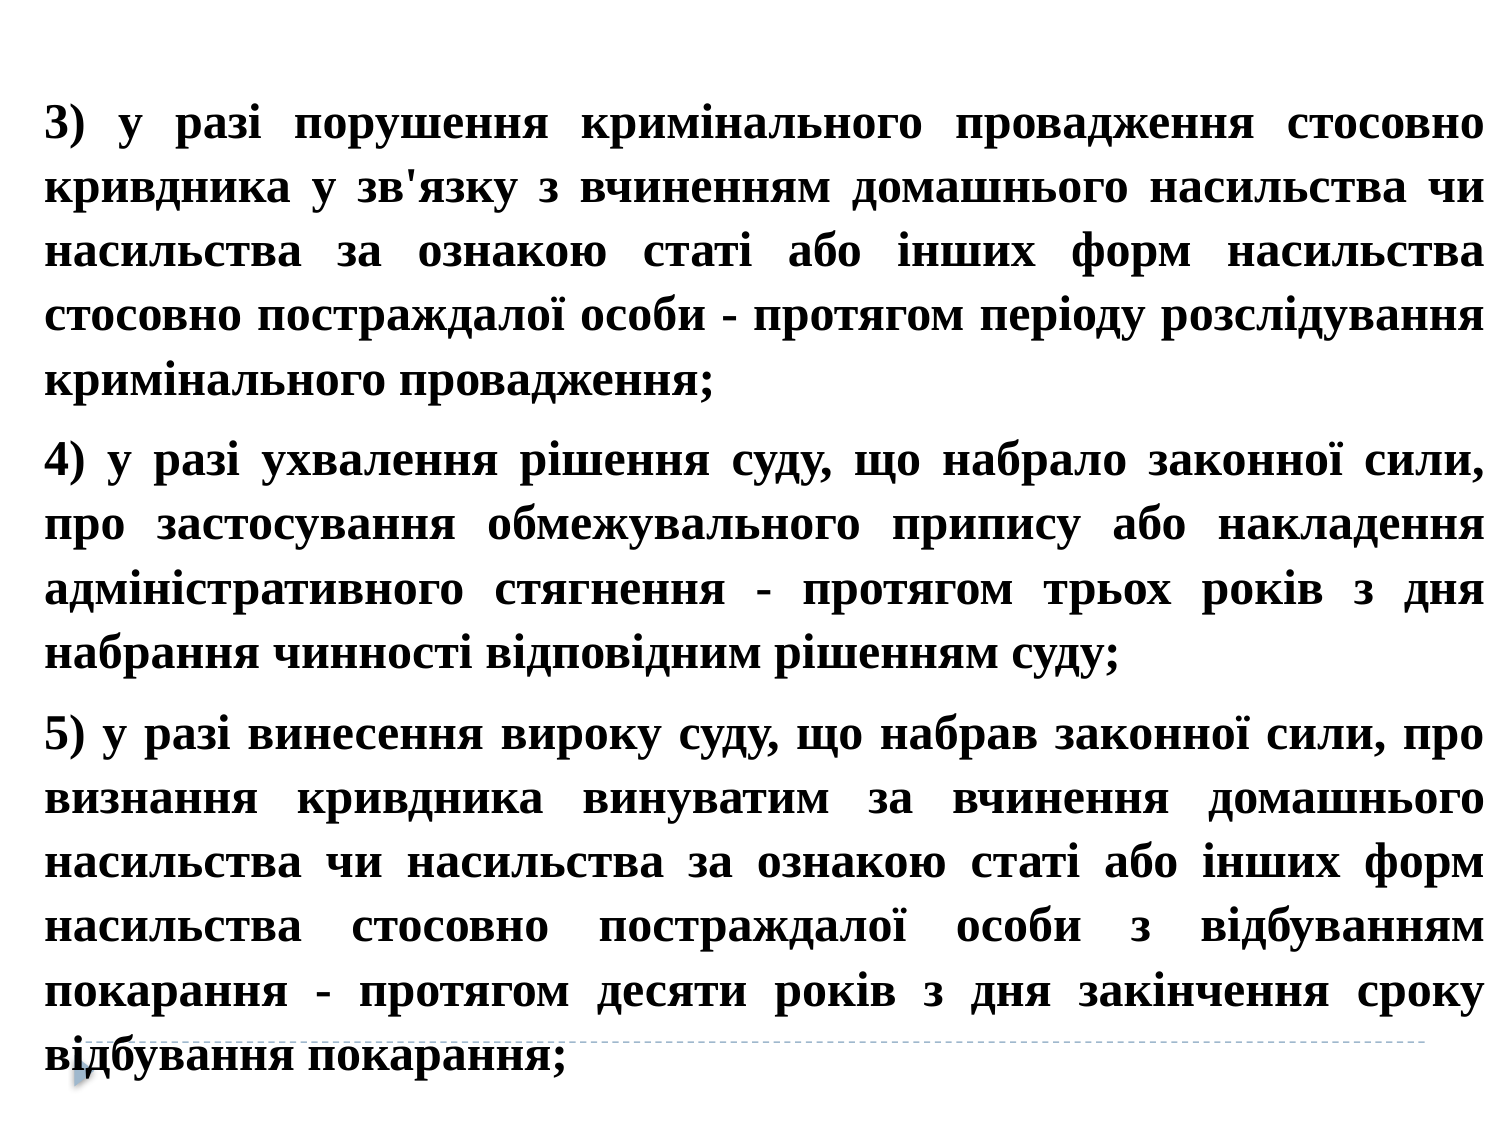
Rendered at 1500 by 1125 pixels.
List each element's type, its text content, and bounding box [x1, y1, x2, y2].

text_box 3) у разі порушення кримінального провадження стосовно кривдника у зв'язку з вчиненням домашнього насильства чи насильства за ознакою статі або інших форм насильства стосовно постраждалої особи - протягом періоду розслідування кримінального провадження; 4) у разі ухвалення рішення суду, що набрало законної сили, про застосування обмежувального припису або накладення адміністративного стягнення - протягом трьох років з дня набрання чинності відповідним рішенням суду; 5) у разі винесення вироку суду, що набрав законної сили, про визнання кривдника винуватим за вчинення домашнього насильства чи насильства за ознакою статі або інших форм насильства стосовно постраждалої особи з відбуванням покарання - протягом десяти років з дня закінчення сроку відбування покарання; [29, 0, 1500, 1088]
